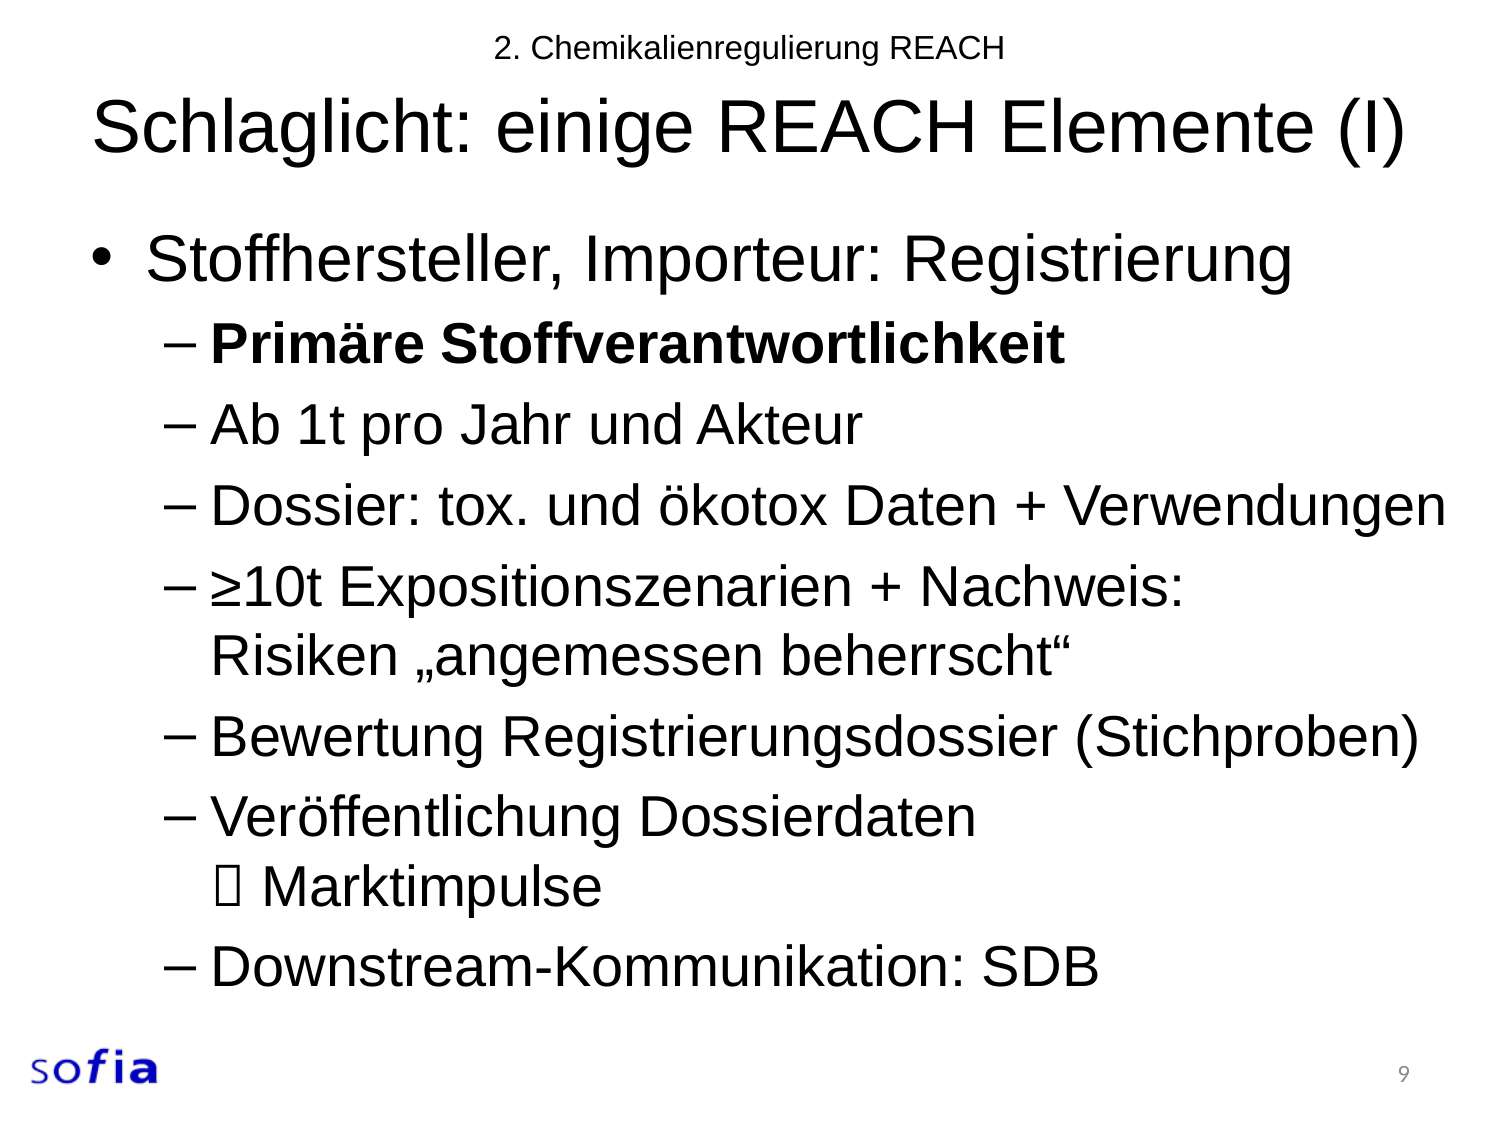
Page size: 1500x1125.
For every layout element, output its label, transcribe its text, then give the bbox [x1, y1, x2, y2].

picture [2, 1023, 197, 1112]
list Stoffhersteller, Importeur: Registrierung Primäre Stoffverantwortlichkeit Ab 1t pro Jahr und Akteur Dossier: tox. und ökotox Daten + Verwendungen ≥10t Expositionszenarien + Nachweis: Risiken „angemessen beherrscht“ Bewertung Registrierungsdossier (Stichproben) Veröffentlichung Dossierdaten  Marktimpulse Downstream-Kommunikation: SDB [75, 208, 1500, 1012]
title Schlaglicht: einige REACH Elemente (I) [0, 74, 1500, 192]
text_box 2. Chemikalienregulierung REACH [0, 19, 1500, 74]
slide_number 9 [1074, 1042, 1425, 1103]
